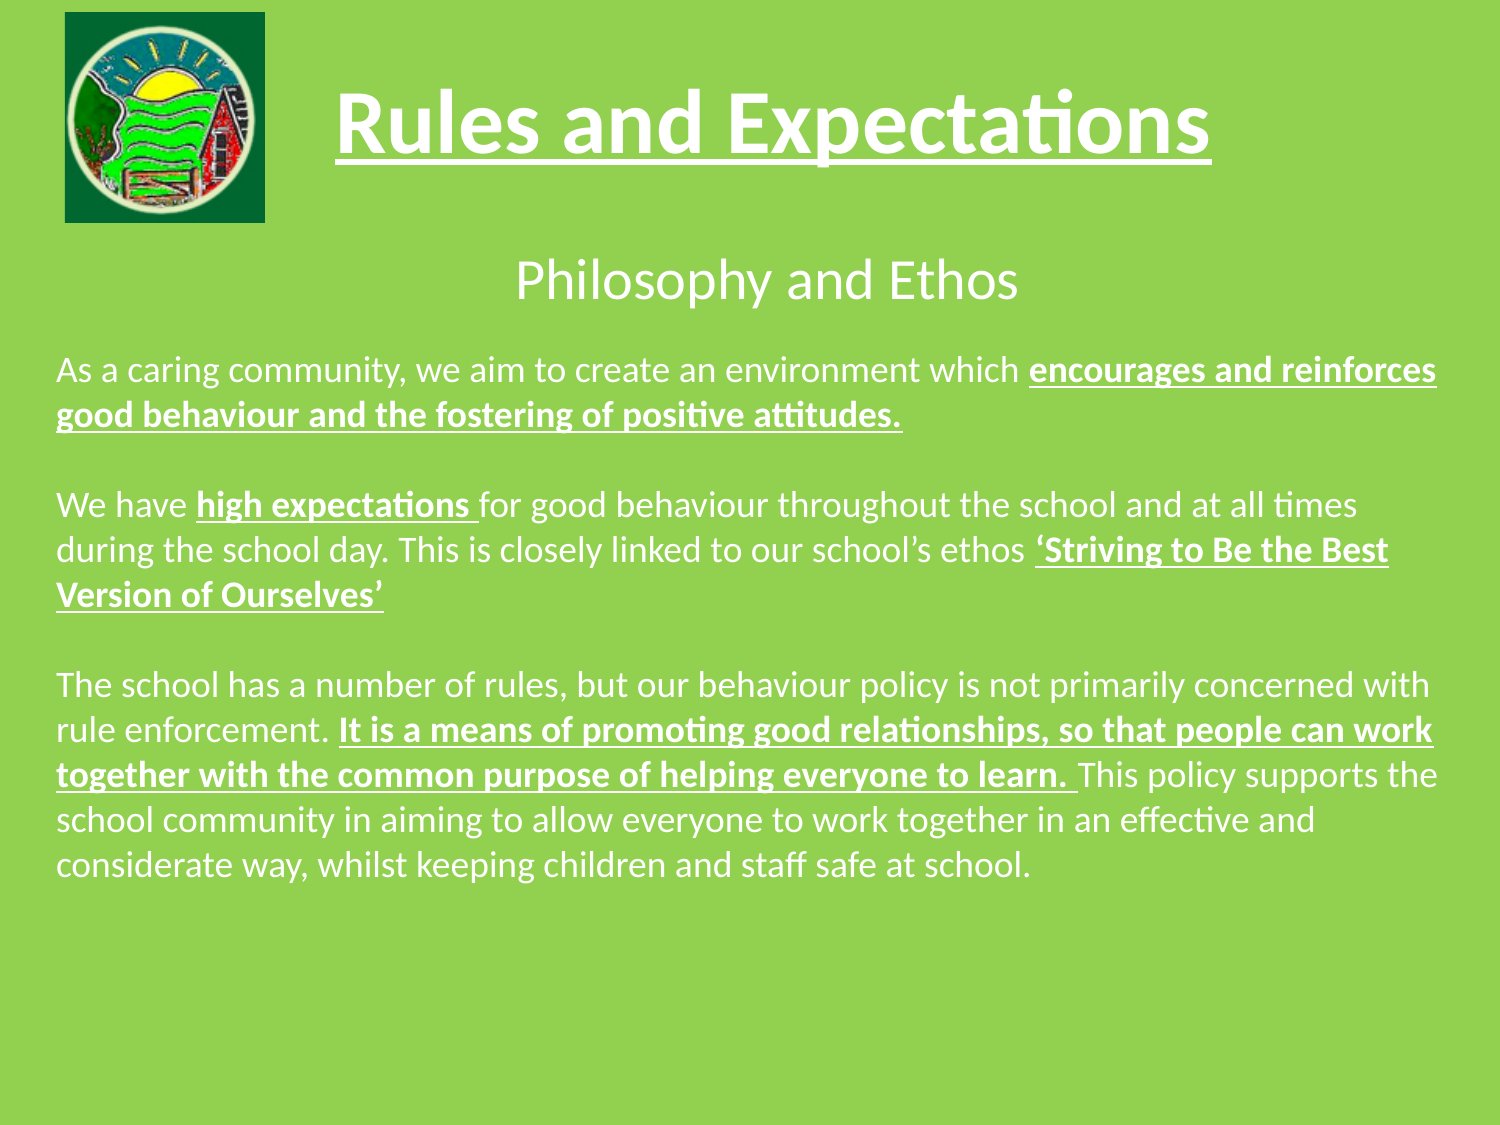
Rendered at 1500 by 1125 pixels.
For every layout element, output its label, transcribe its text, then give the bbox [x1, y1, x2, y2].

text_box Rules and Expectations [271, 54, 1353, 180]
text_box Philosophy and Ethos [64, 233, 1471, 319]
picture [64, 12, 266, 223]
text_box As a caring community, we aim to create an environment which encourages and reinforces good behaviour and the fostering of positive attitudes. We have high expectations for good behaviour throughout the school and at all times during the school day. This is closely linked to our school’s ethos ‘Striving to Be the Best Version of Ourselves’ The school has a number of rules, but our behaviour policy is not primarily concerned with rule enforcement. It is a means of promoting good relationships, so that people can work together with the common purpose of helping everyone to learn. This policy supports the school community in aiming to allow everyone to work together in an effective and considerate way, whilst keeping children and staff safe at school. [41, 338, 1471, 893]
